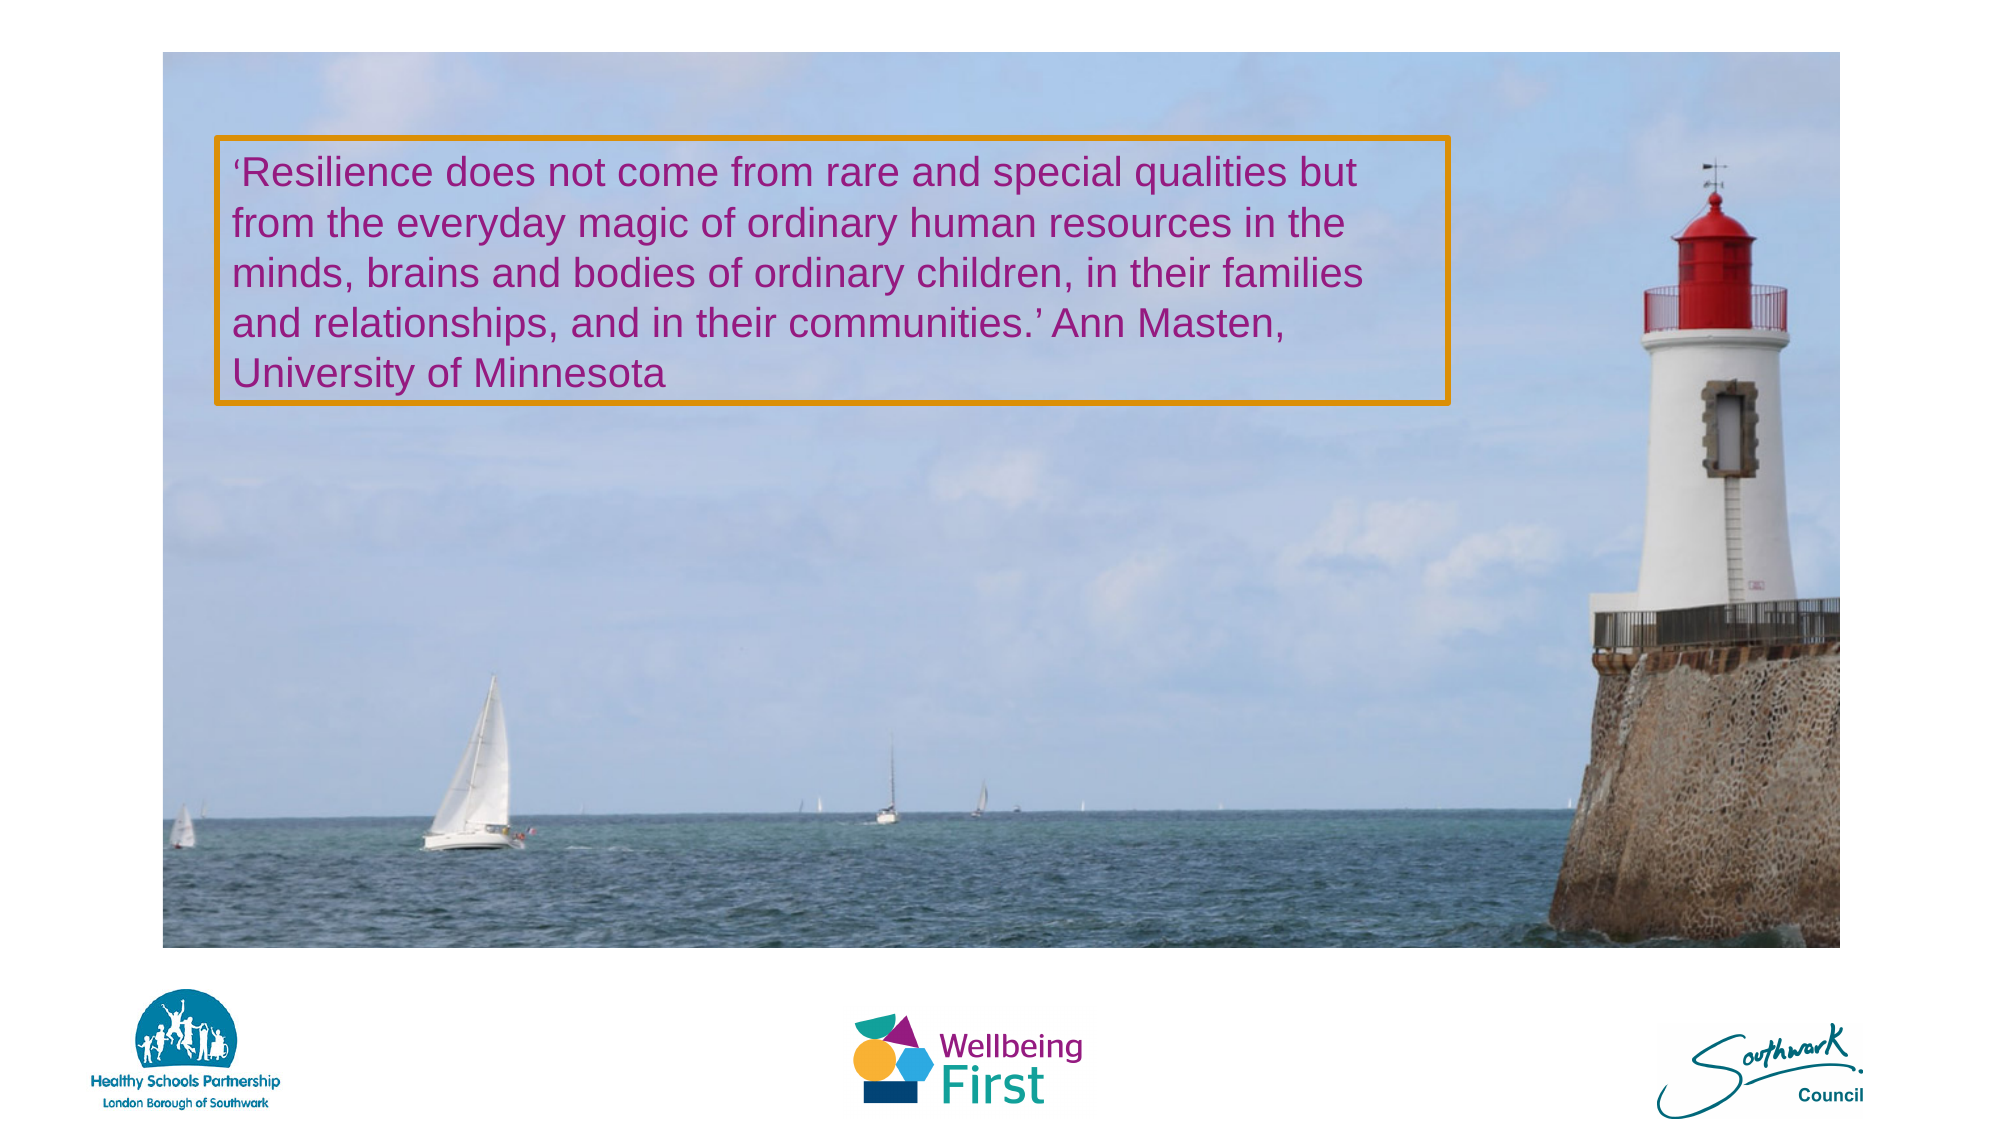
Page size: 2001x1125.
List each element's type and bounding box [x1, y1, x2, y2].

picture [143, 1036, 151, 1062]
picture [79, 989, 293, 1119]
list [162, 52, 1840, 948]
picture [167, 1012, 228, 1060]
picture [843, 1006, 1097, 1119]
picture [156, 1025, 168, 1054]
picture [1657, 1023, 1863, 1119]
